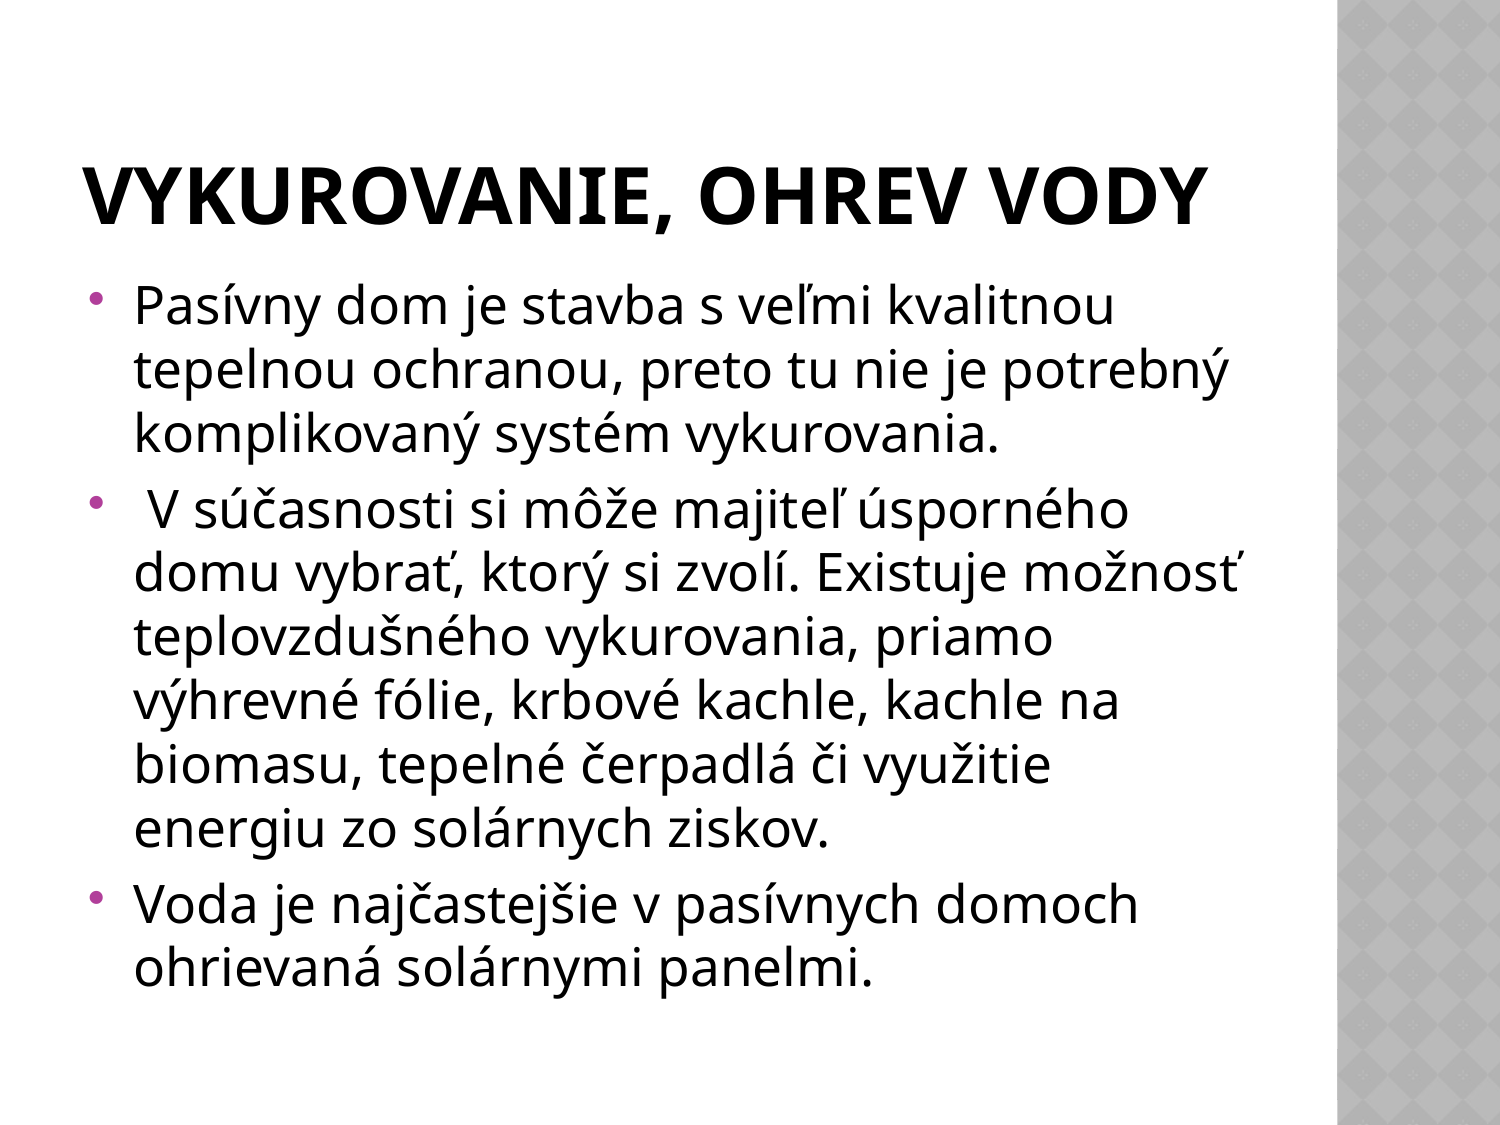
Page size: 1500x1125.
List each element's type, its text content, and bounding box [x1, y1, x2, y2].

title Vykurovanie, ohrev vody [75, 52, 1263, 240]
list Pasívny dom je stavba s veľmi kvalitnou tepelnou ochranou, preto tu nie je potrebný komplikovaný systém vykurovania. V súčasnosti si môže majiteľ úsporného domu vybrať, ktorý si zvolí. Existuje možnosť teplovzdušného vykurovania, priamo výhrevné fólie, krbové kachle, kachle na biomasu, tepelné čerpadlá či využitie energiu zo solárnych ziskov. Voda je najčastejšie v pasívnych domoch ohrievaná solárnymi panelmi. [75, 264, 1263, 1059]
